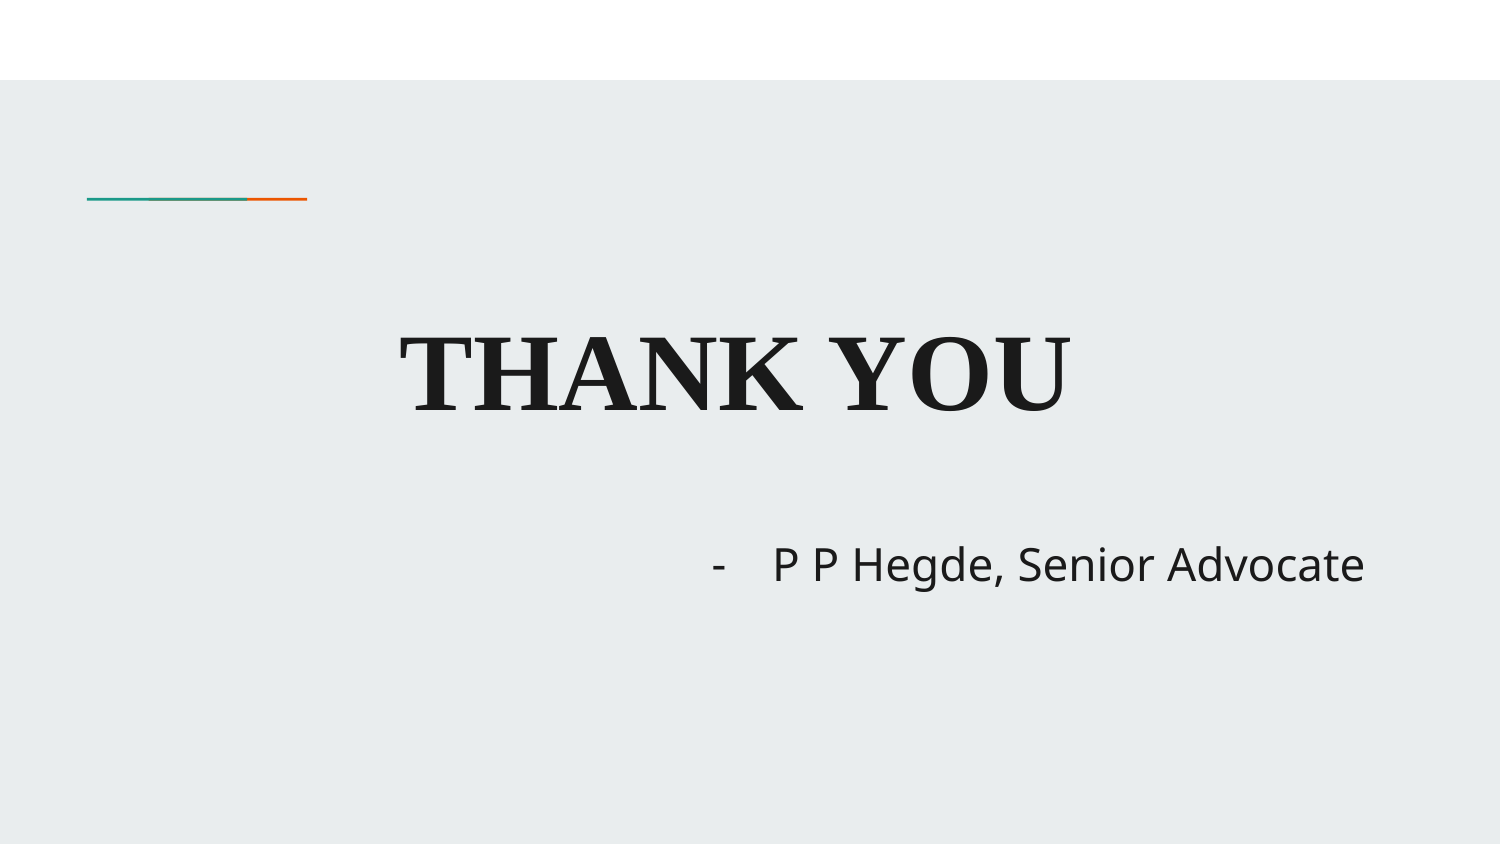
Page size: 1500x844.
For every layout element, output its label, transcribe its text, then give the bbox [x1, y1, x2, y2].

title THANK YOU [119, 285, 1381, 520]
subtitle P P Hegde, Senior Advocate [119, 520, 1381, 610]
